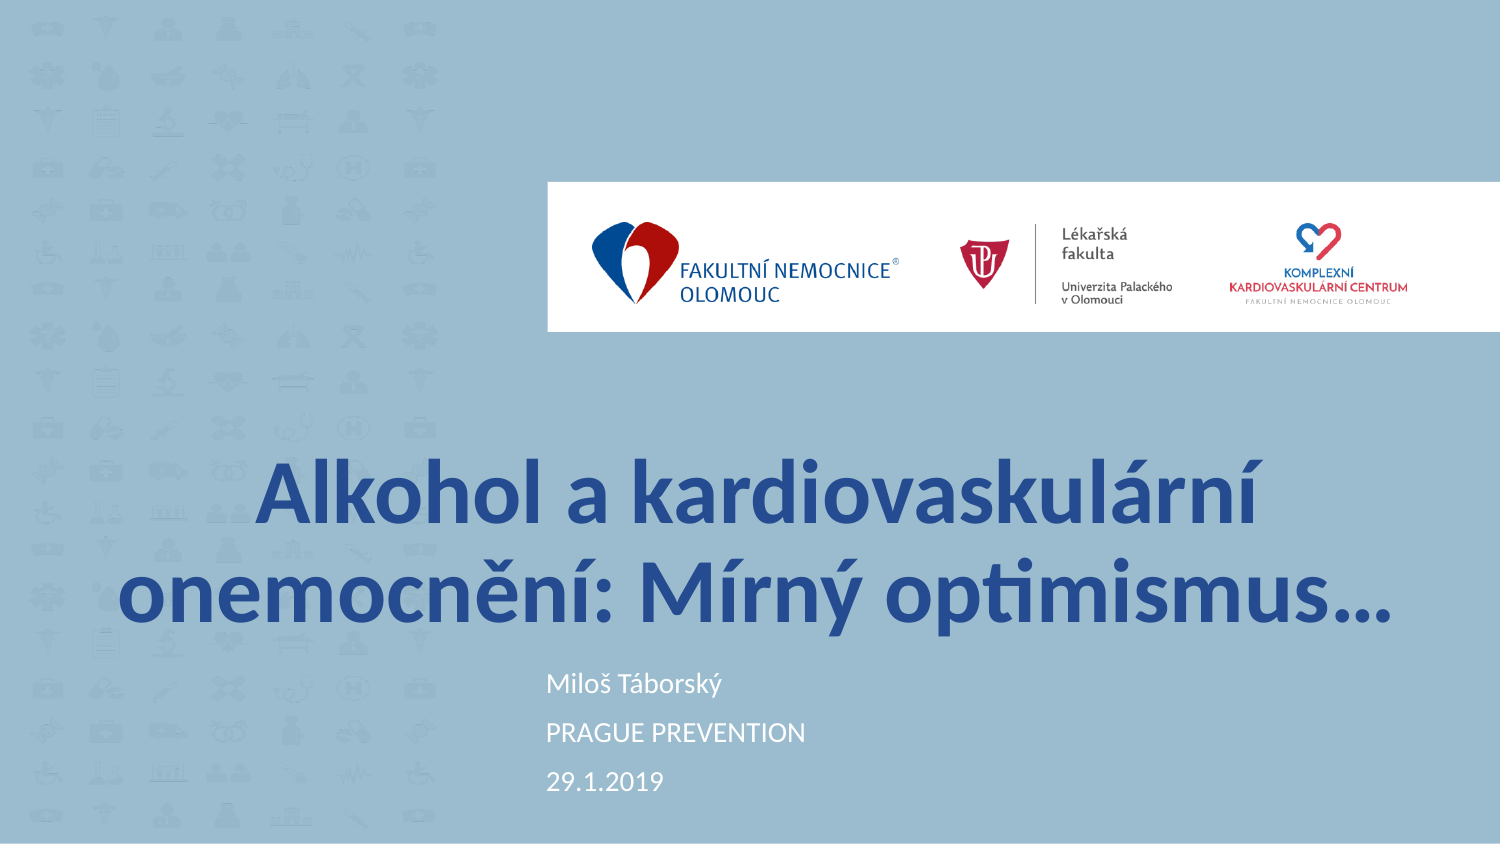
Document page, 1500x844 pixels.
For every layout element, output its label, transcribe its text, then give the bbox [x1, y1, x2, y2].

picture [1230, 222, 1407, 304]
picture [960, 224, 1172, 304]
title Alkohol a kardiovaskulární onemocnění: Mírný optimismus… [15, 575, 1500, 647]
picture [592, 222, 903, 304]
list Miloš Táborský PRAGUE PREVENTION 29.1.2019 [537, 664, 1335, 752]
